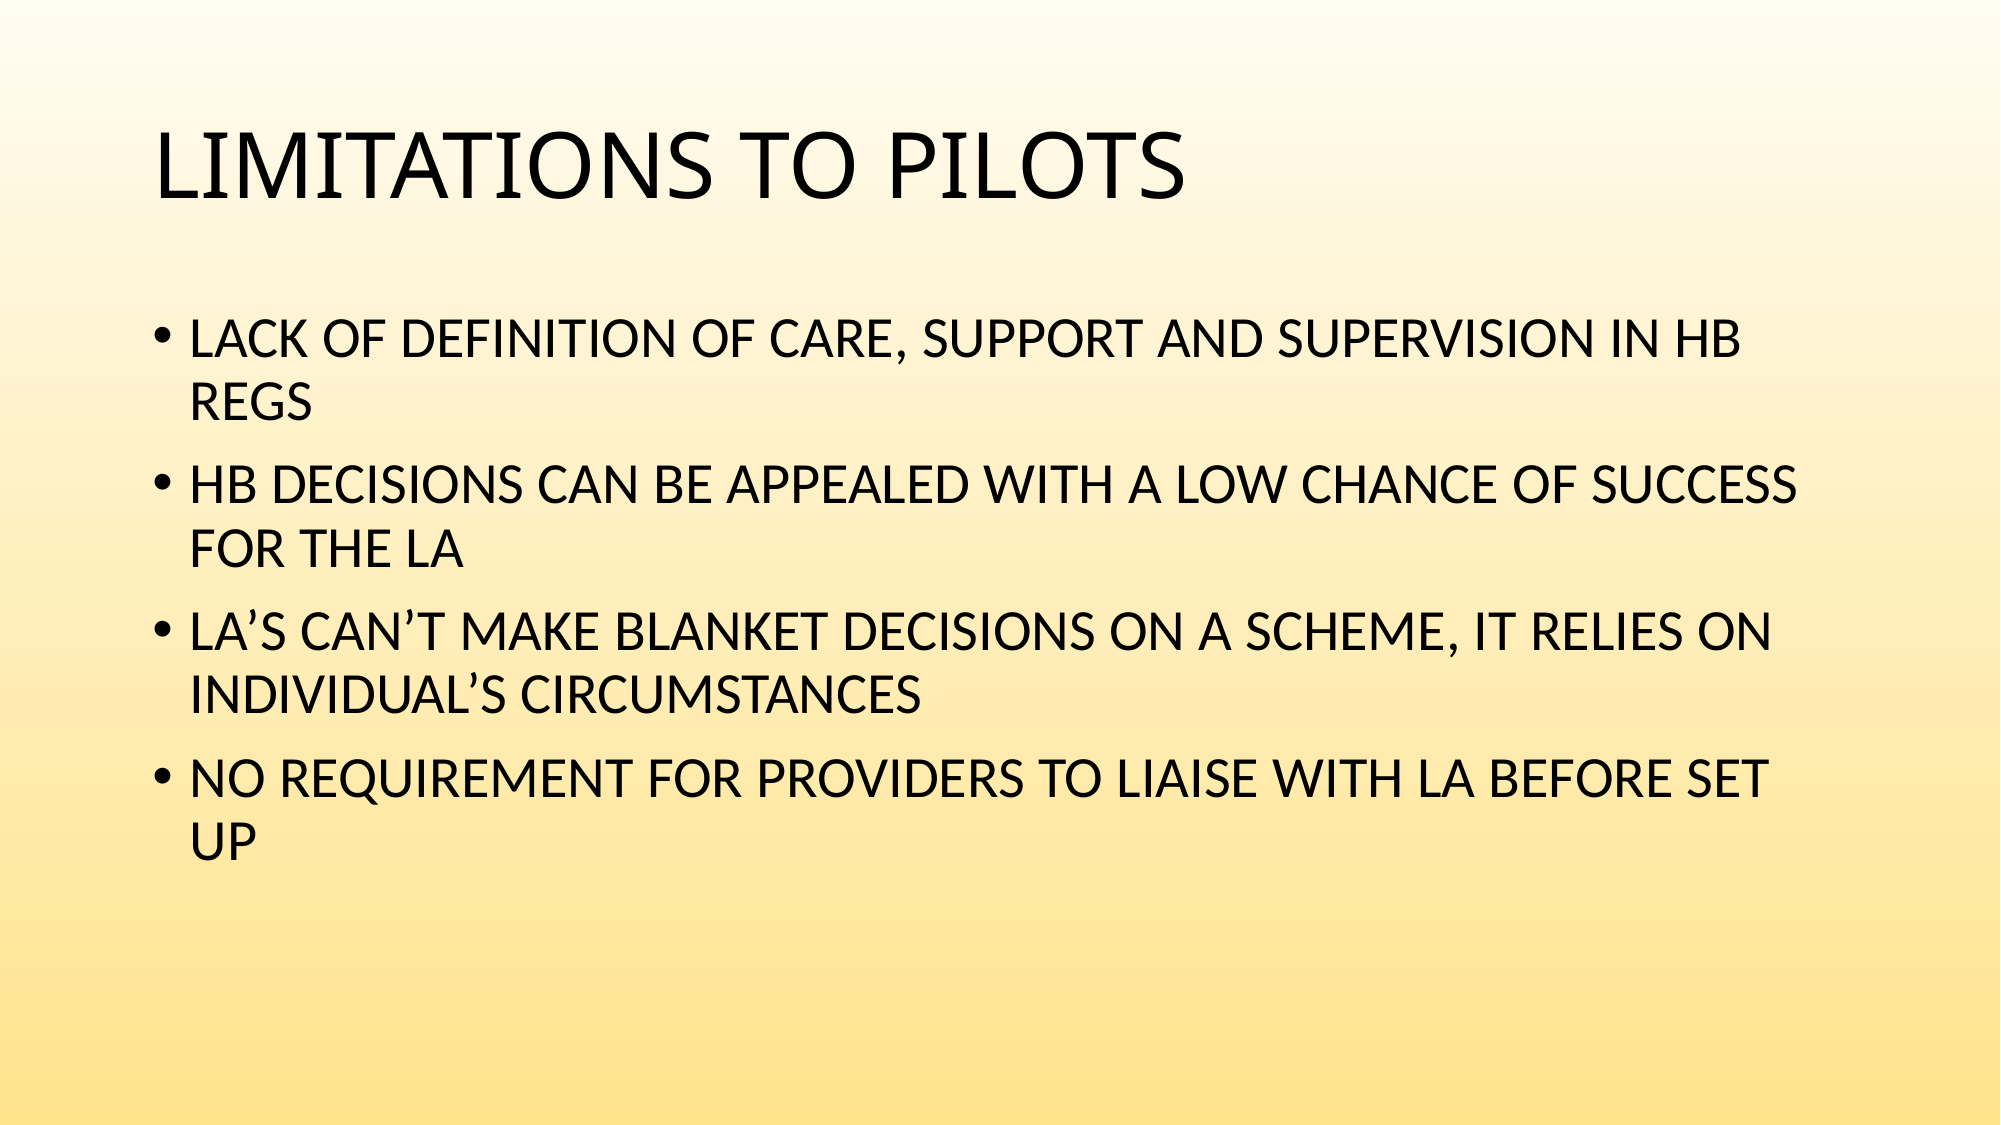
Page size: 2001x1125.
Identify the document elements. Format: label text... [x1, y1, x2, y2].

list LACK OF DEFINITION OF CARE, SUPPORT AND SUPERVISION IN HB REGS HB DECISIONS CAN BE APPEALED WITH A LOW CHANCE OF SUCCESS FOR THE LA LA’S CAN’T MAKE BLANKET DECISIONS ON A SCHEME, IT RELIES ON INDIVIDUAL’S CIRCUMSTANCES NO REQUIREMENT FOR PROVIDERS TO LIAISE WITH LA BEFORE SET UP [137, 299, 1863, 1014]
title LIMITATIONS TO PILOTS [137, 59, 1863, 278]
